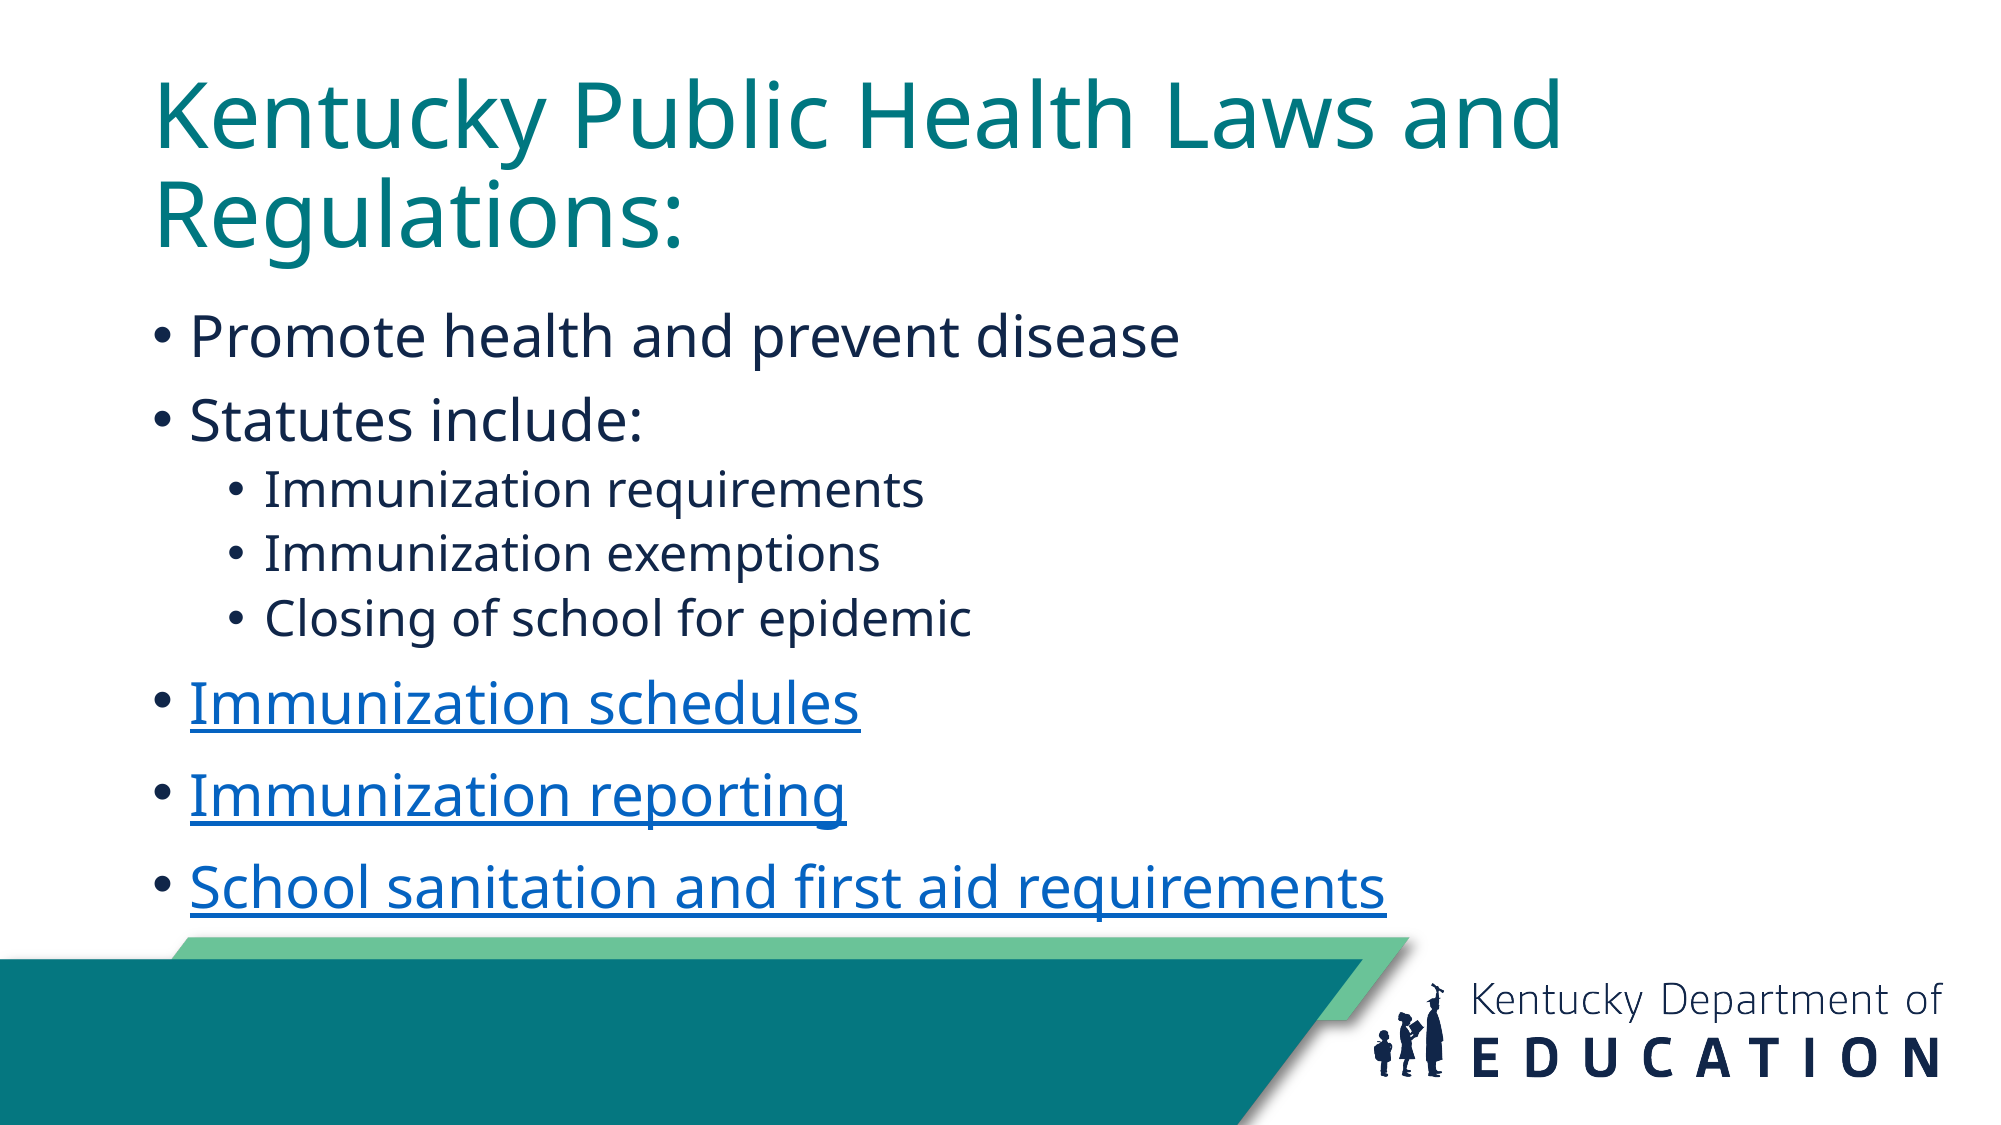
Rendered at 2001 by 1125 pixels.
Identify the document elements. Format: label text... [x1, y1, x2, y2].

picture [0, 0, 2001, 1125]
list Promote health and prevent disease Statutes include: Immunization requirements Immunization exemptions Closing of school for epidemic Immunization schedules Immunization reporting School sanitation and first aid requirements [137, 299, 1863, 1014]
title Kentucky Public Health Laws and Regulations: [137, 59, 1914, 278]
